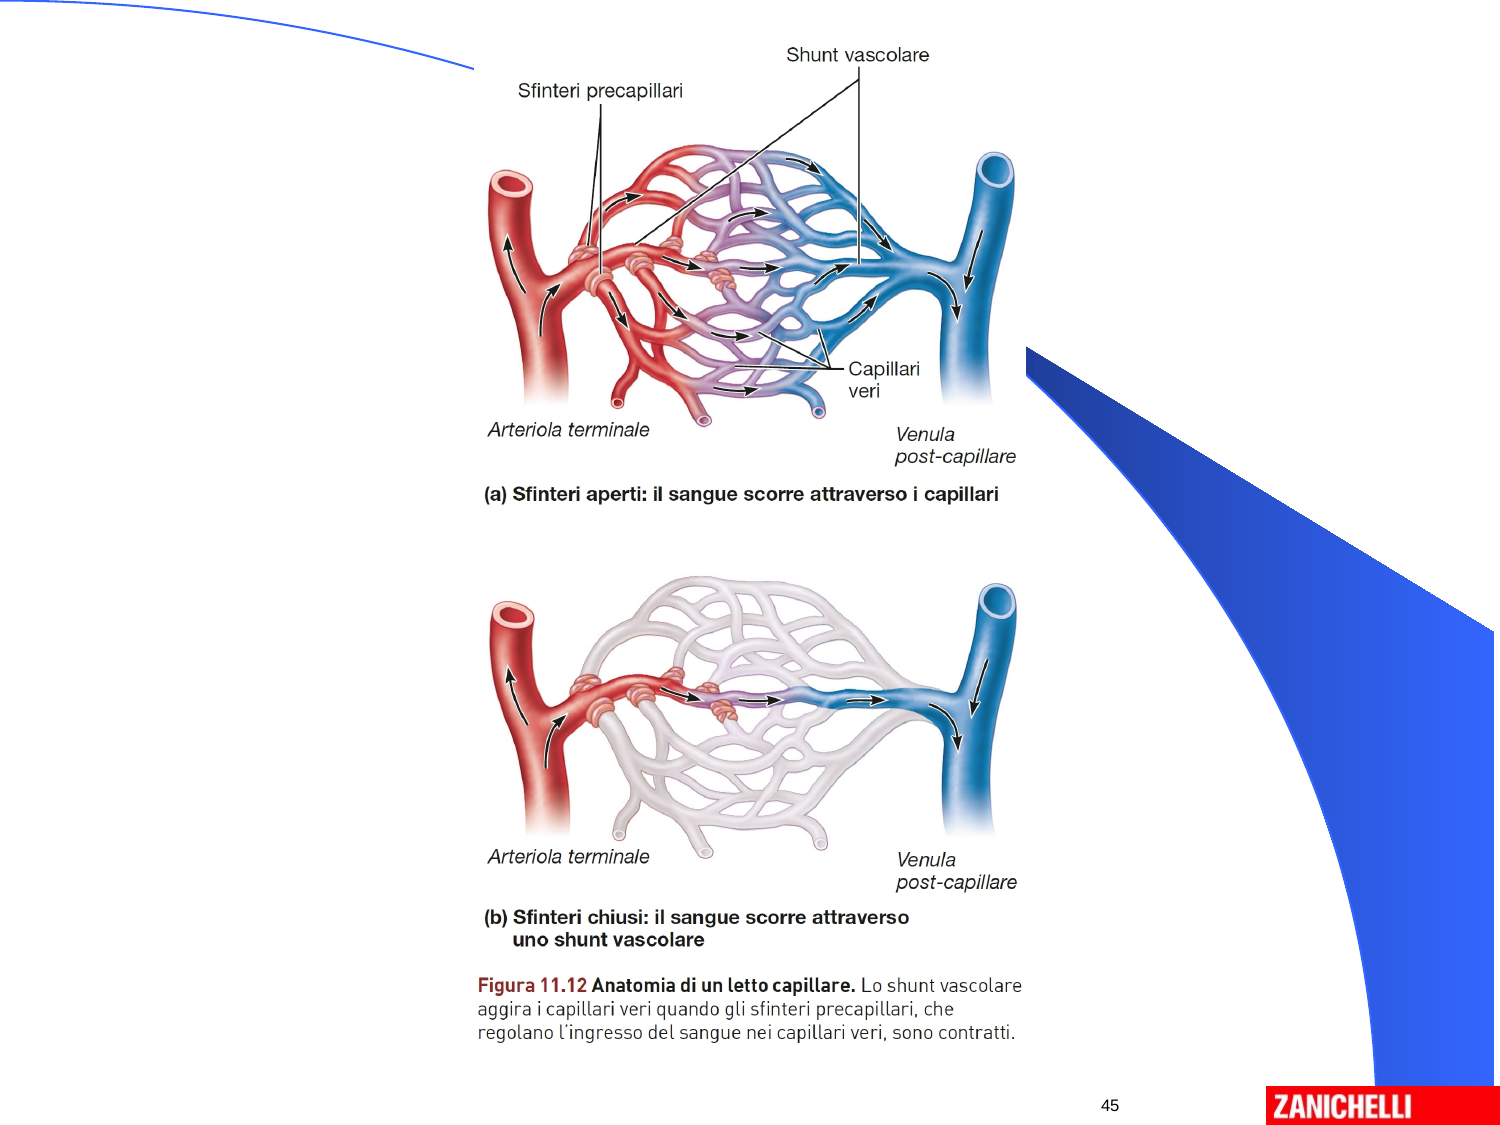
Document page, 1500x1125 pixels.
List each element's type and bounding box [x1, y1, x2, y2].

picture [1266, 1086, 1500, 1125]
picture [474, 39, 1026, 1044]
